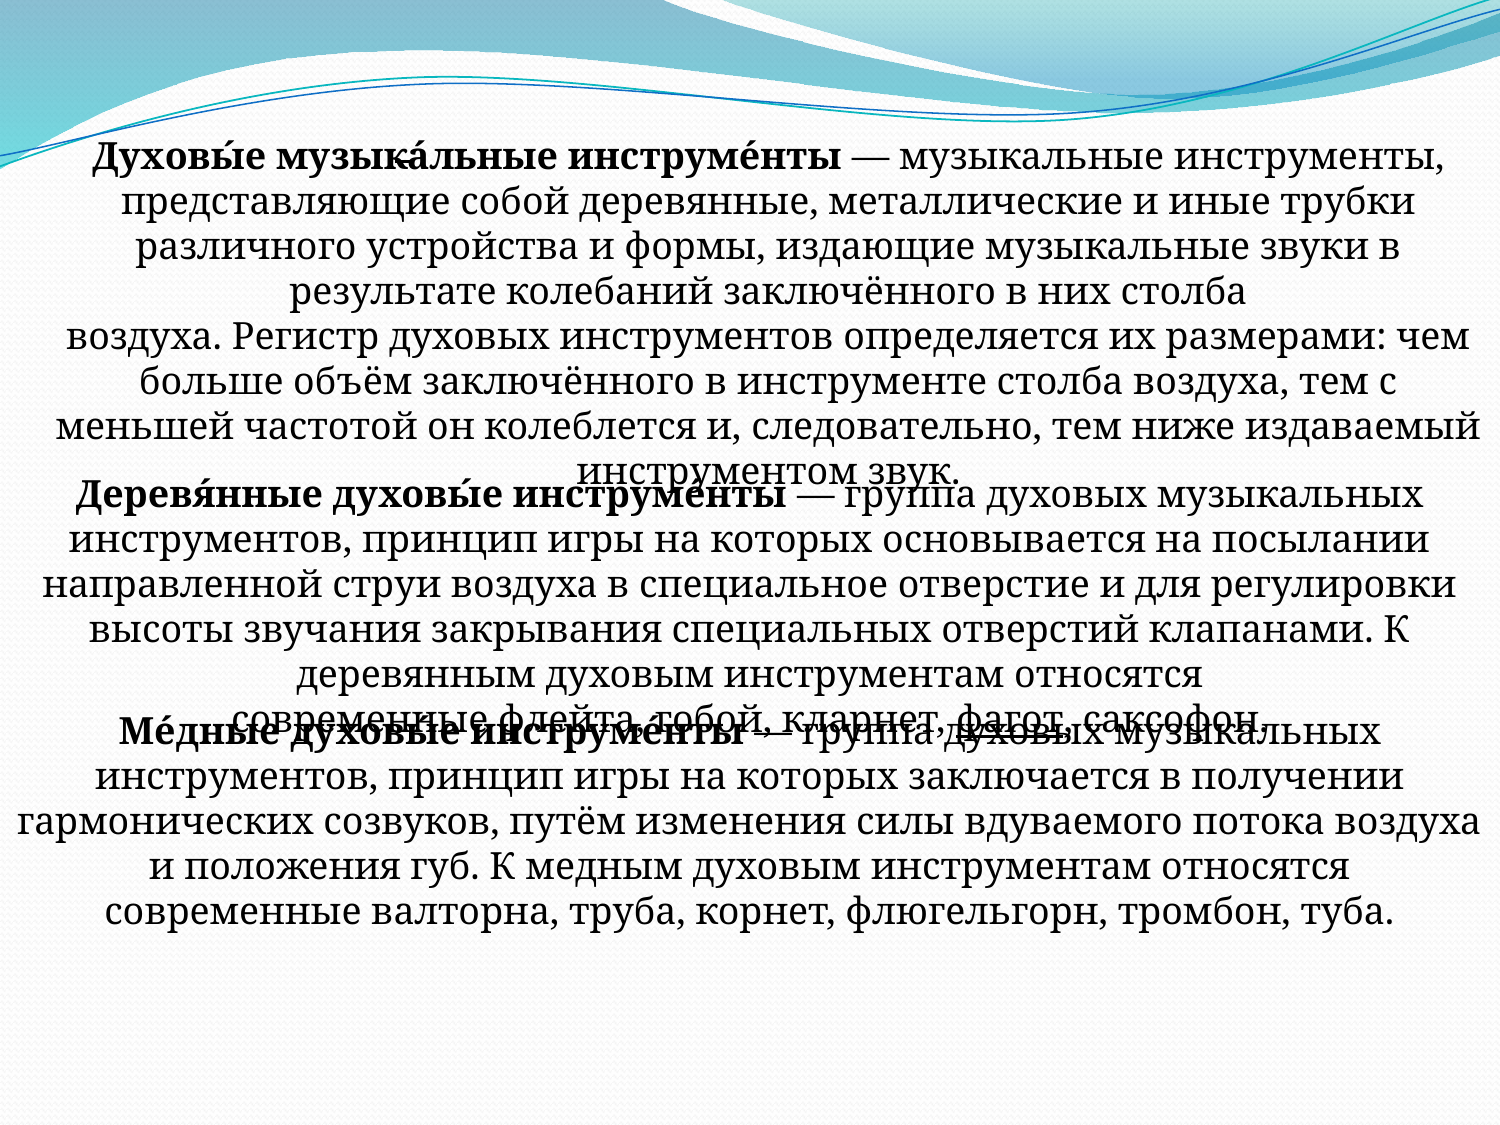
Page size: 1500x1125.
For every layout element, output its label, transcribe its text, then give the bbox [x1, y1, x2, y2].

text_box Деревя́нные духовы́е инструме́нты — группа духовых музыкальных инструментов, принцип игры на которых основывается на посылании направленной струи воздуха в специальное отверстие и для регулировки высоты звучания закрывания специальных отверстий клапанами. К деревянным духовым инструментам относятся современные флейта, гобой, кларнет, фагот, саксофон. [0, 462, 1500, 699]
text_box Духoвы́е музыка́льные инструме́нты — музыкальные инструменты, представляющие собой деревянные, металлические и иные трубки различного устройства и формы, издающие музыкальные звуки в результате колебаний заключённого в них столба воздуха. Регистр духовых инструментов определяется их размерами: чем больше объём заключённого в инструменте столба воздуха, тем с меньшей частотой он колеблется и, следовательно, тем ниже издаваемый инструментом звук. [37, 124, 1500, 462]
text_box Ме́дные духовы́е инструме́нты — группа духовых музыкальных инструментов, принцип игры на которых заключается в получении гармонических созвуков, путём изменения силы вдуваемого потока воздуха и положения губ. К медным духовым инструментам относятся современные валторна, труба, корнет, флюгельгорн, тромбон, туба. [0, 699, 1500, 940]
text_box [380, 112, 1120, 124]
